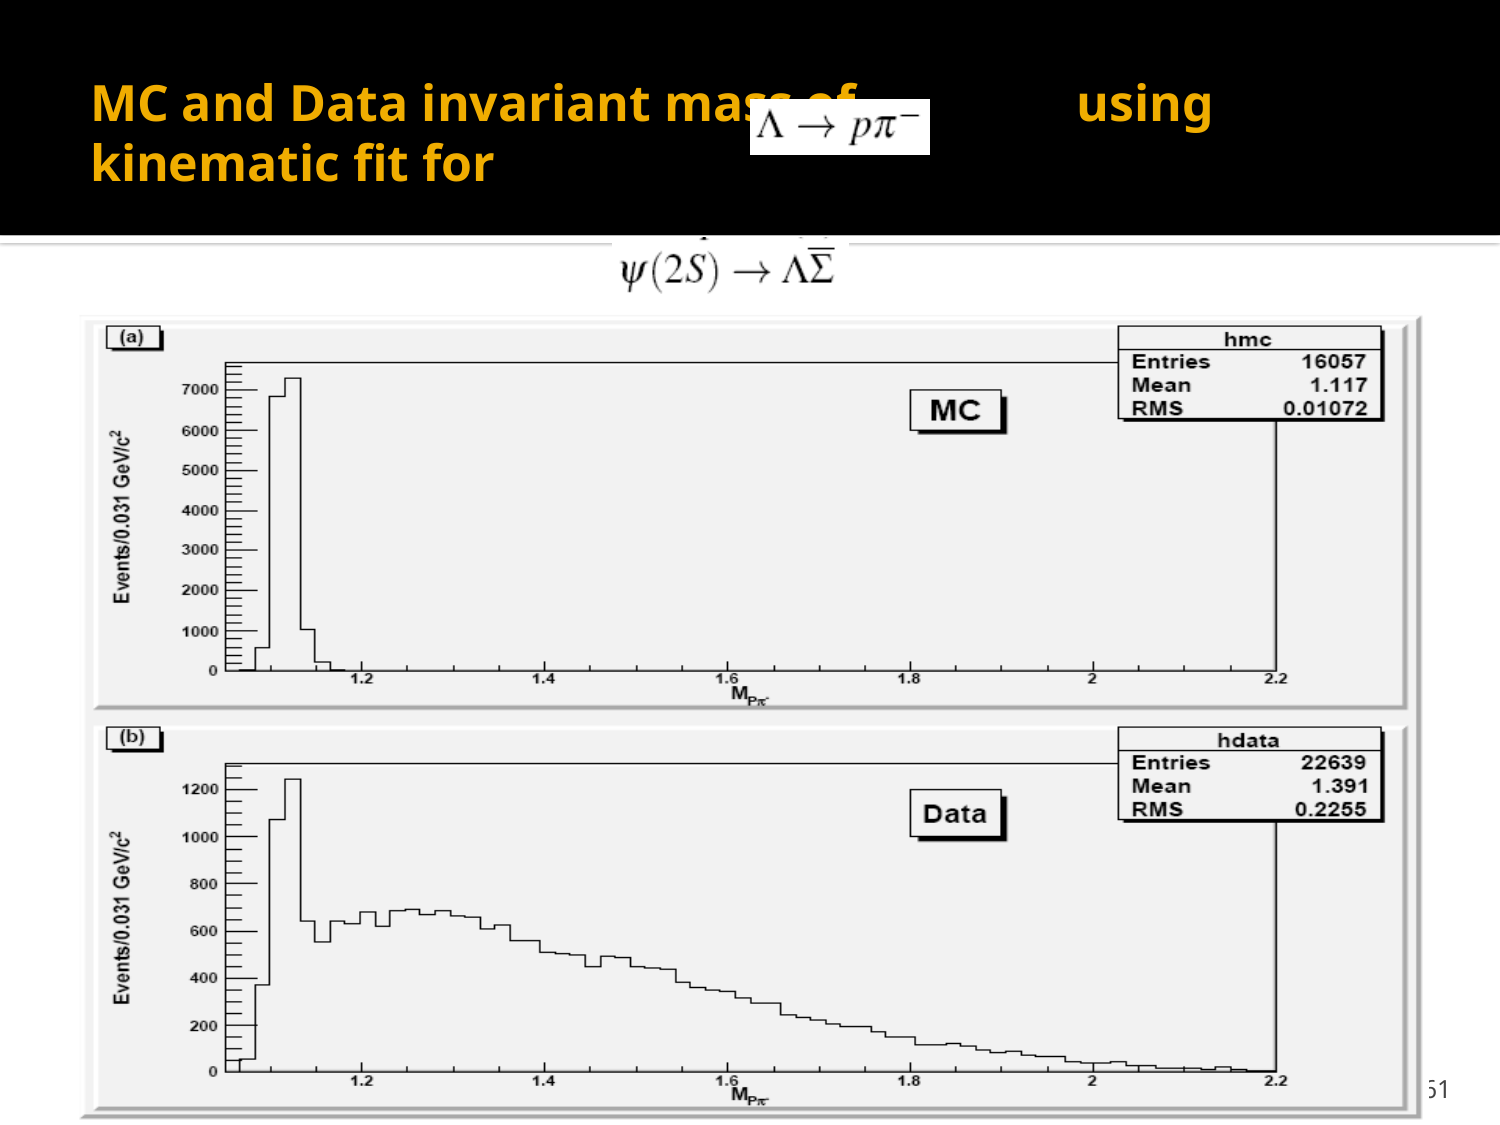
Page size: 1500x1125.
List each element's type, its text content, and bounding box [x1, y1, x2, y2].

slide_number 61 [1435, 1062, 1467, 1108]
picture [74, 310, 1429, 1125]
title MC and Data invariant mass of using kinematic fit for [75, 37, 1425, 225]
picture [612, 237, 849, 305]
picture [749, 99, 930, 155]
